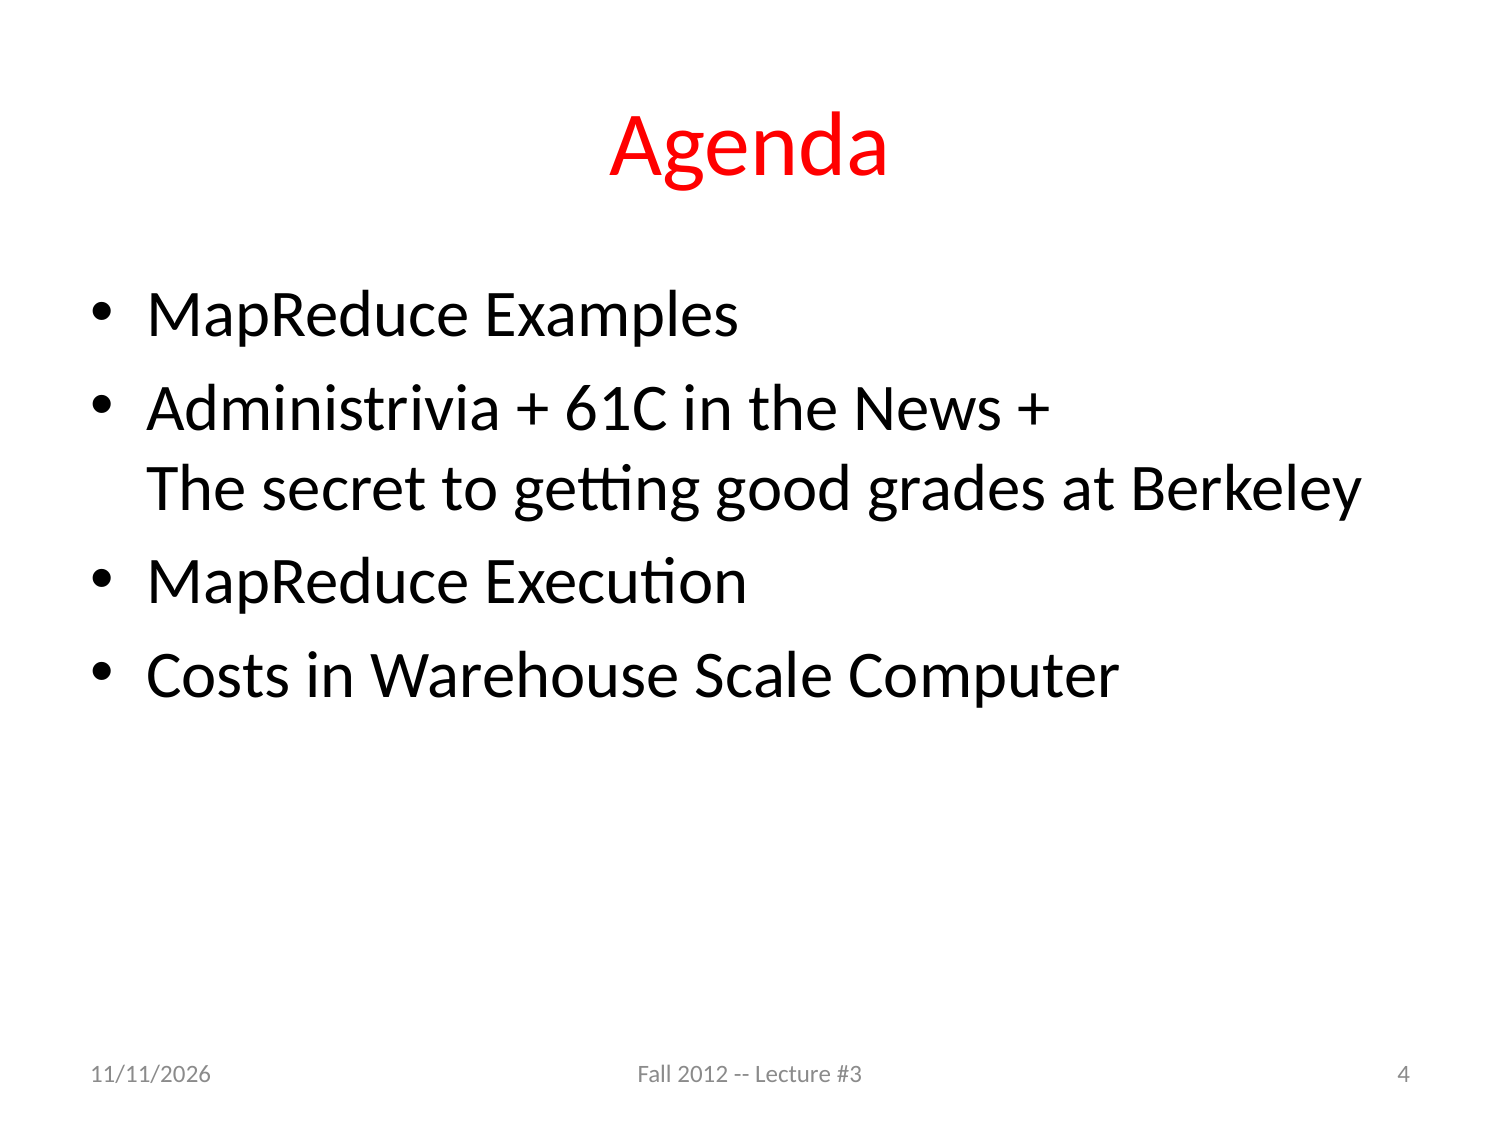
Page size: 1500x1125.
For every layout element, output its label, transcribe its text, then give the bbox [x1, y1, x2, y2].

title Agenda [75, 45, 1425, 233]
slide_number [75, 1042, 425, 1103]
list MapReduce Examples Administrivia + 61C in the News + The secret to getting good grades at Berkeley MapReduce Execution Costs in Warehouse Scale Computer [75, 262, 1425, 1005]
slide_number 4 [1074, 1042, 1425, 1103]
footer Fall 2012 -- Lecture #3 [512, 1042, 988, 1103]
